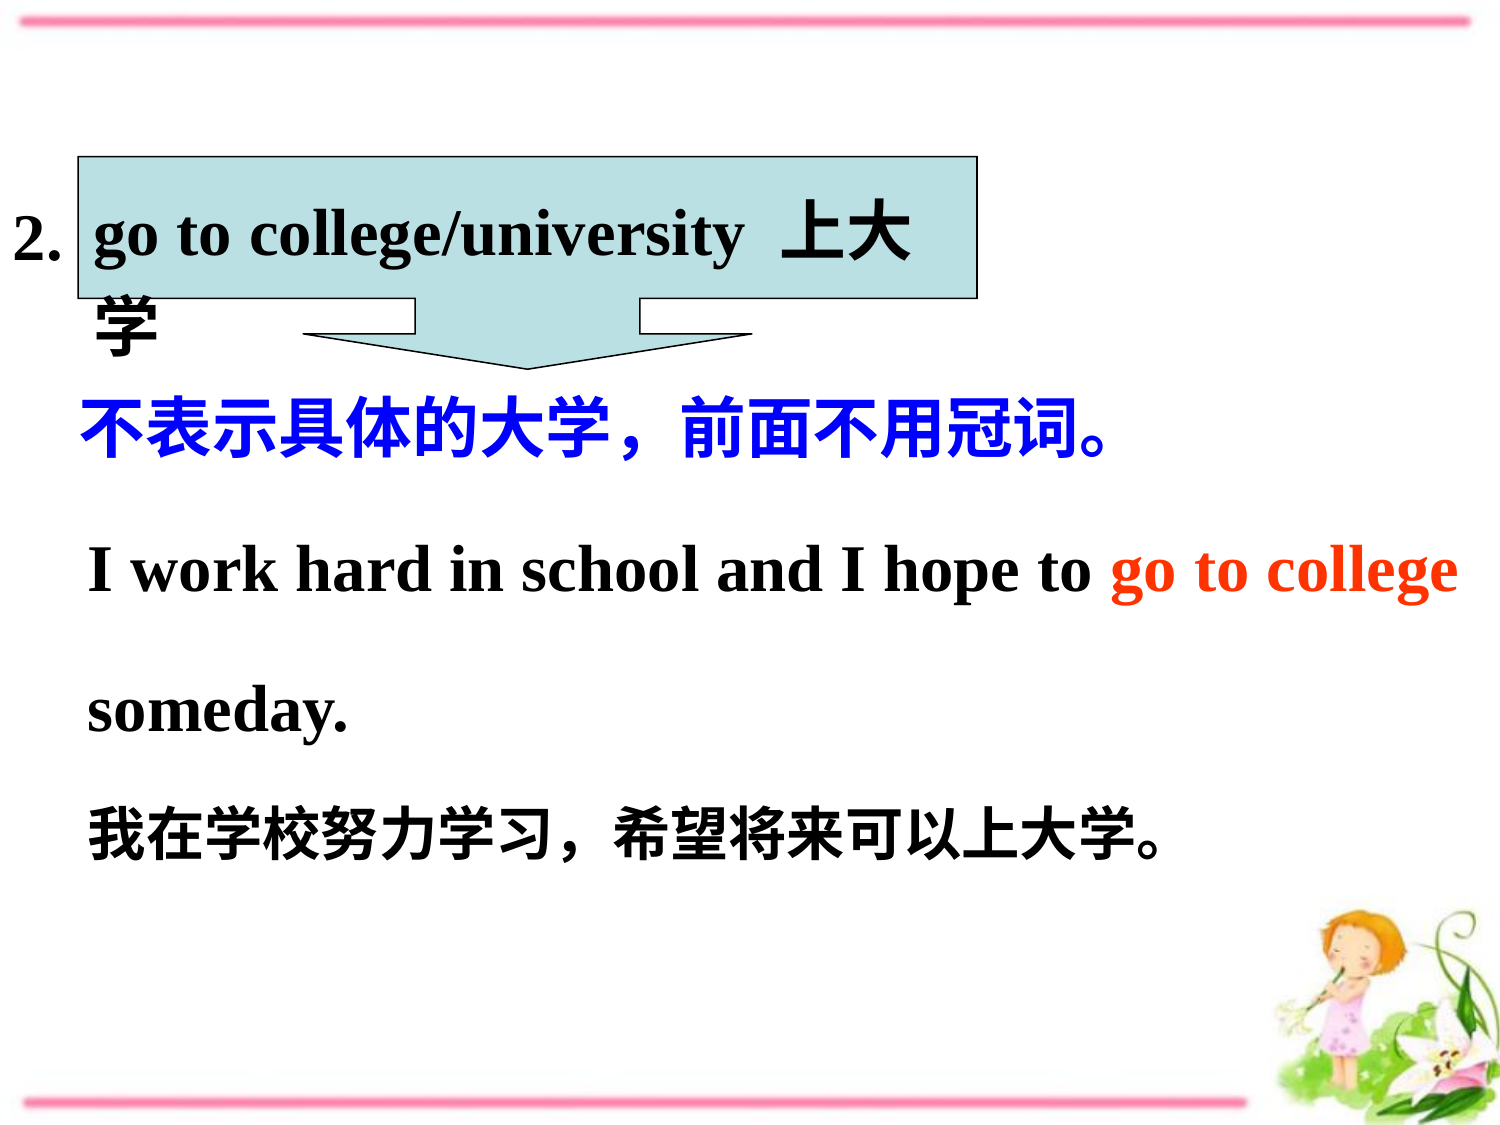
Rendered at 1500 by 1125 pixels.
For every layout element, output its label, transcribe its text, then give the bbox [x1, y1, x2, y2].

text_box [78, 286, 978, 362]
picture [0, 0, 1500, 1125]
text_box 不表示具体的大学，前面不用冠词。 [64, 362, 1162, 473]
text_box [78, 156, 978, 165]
text_box go to college/university 上大学 [78, 165, 992, 286]
text_box 2. [0, 186, 78, 282]
text_box I work hard in school and I hope to go to college someday. 我在学校努力学习，希望将来可以上大学。 [73, 477, 1500, 917]
